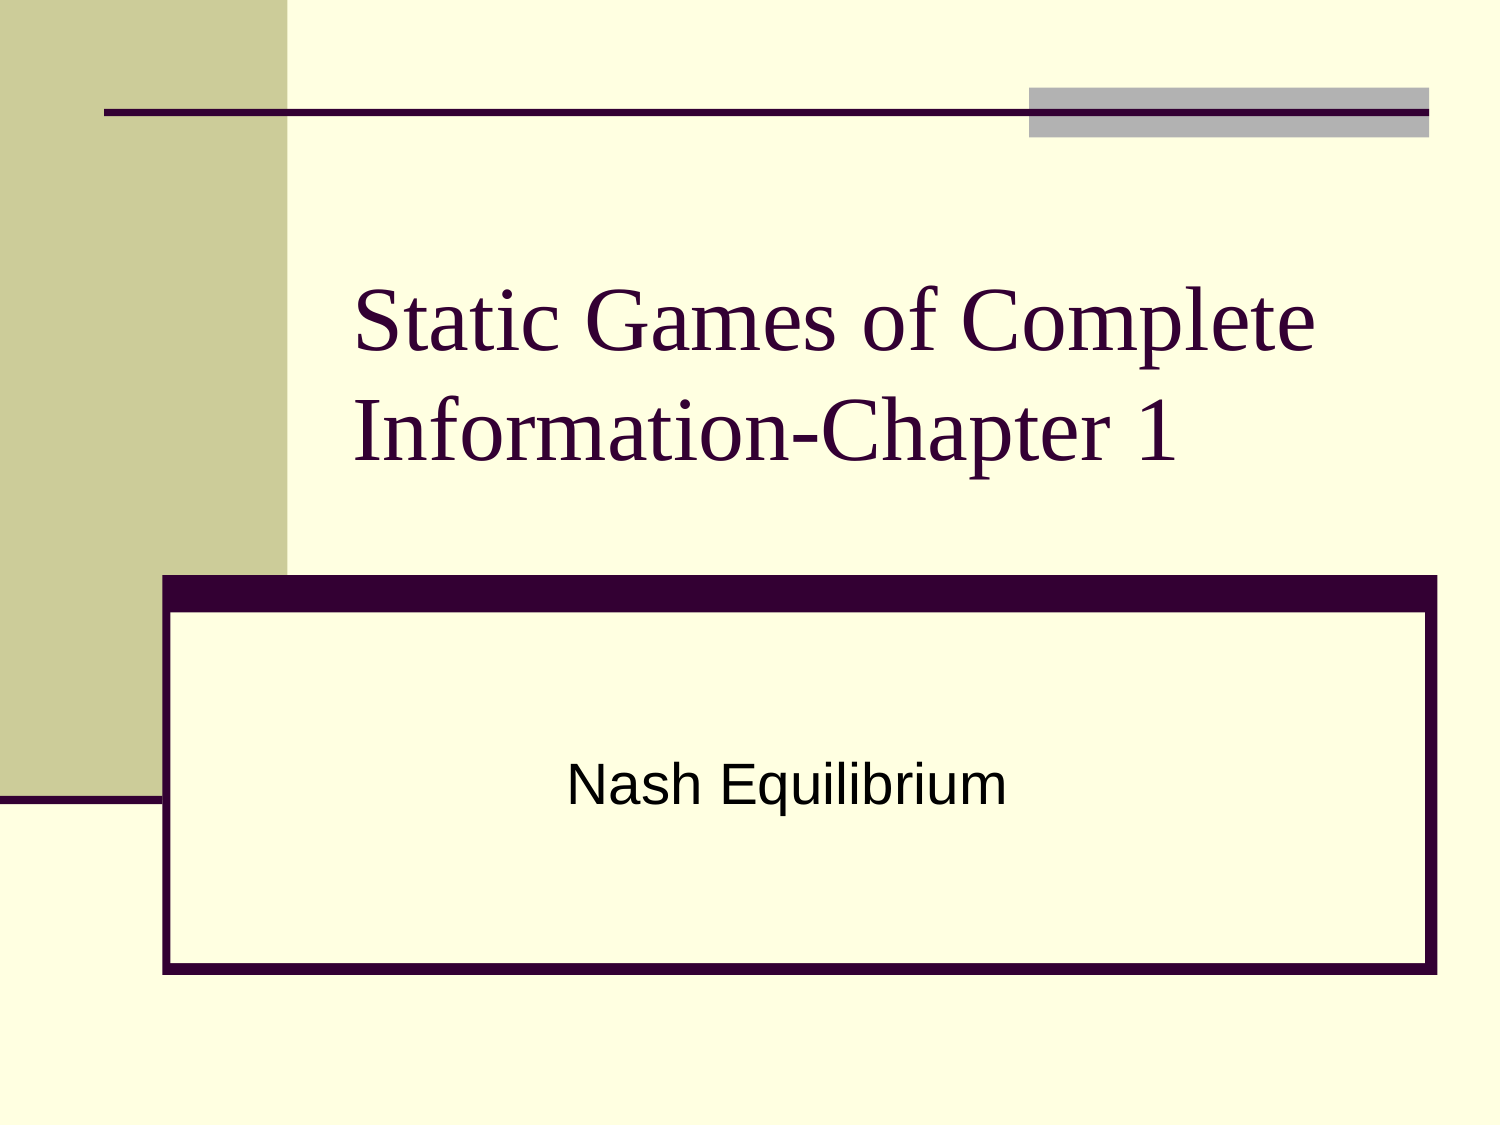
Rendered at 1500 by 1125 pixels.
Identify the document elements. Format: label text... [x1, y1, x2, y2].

title Static Games of Complete Information-Chapter 1 [337, 187, 1426, 551]
subtitle Nash Equilibrium [224, 649, 1351, 913]
